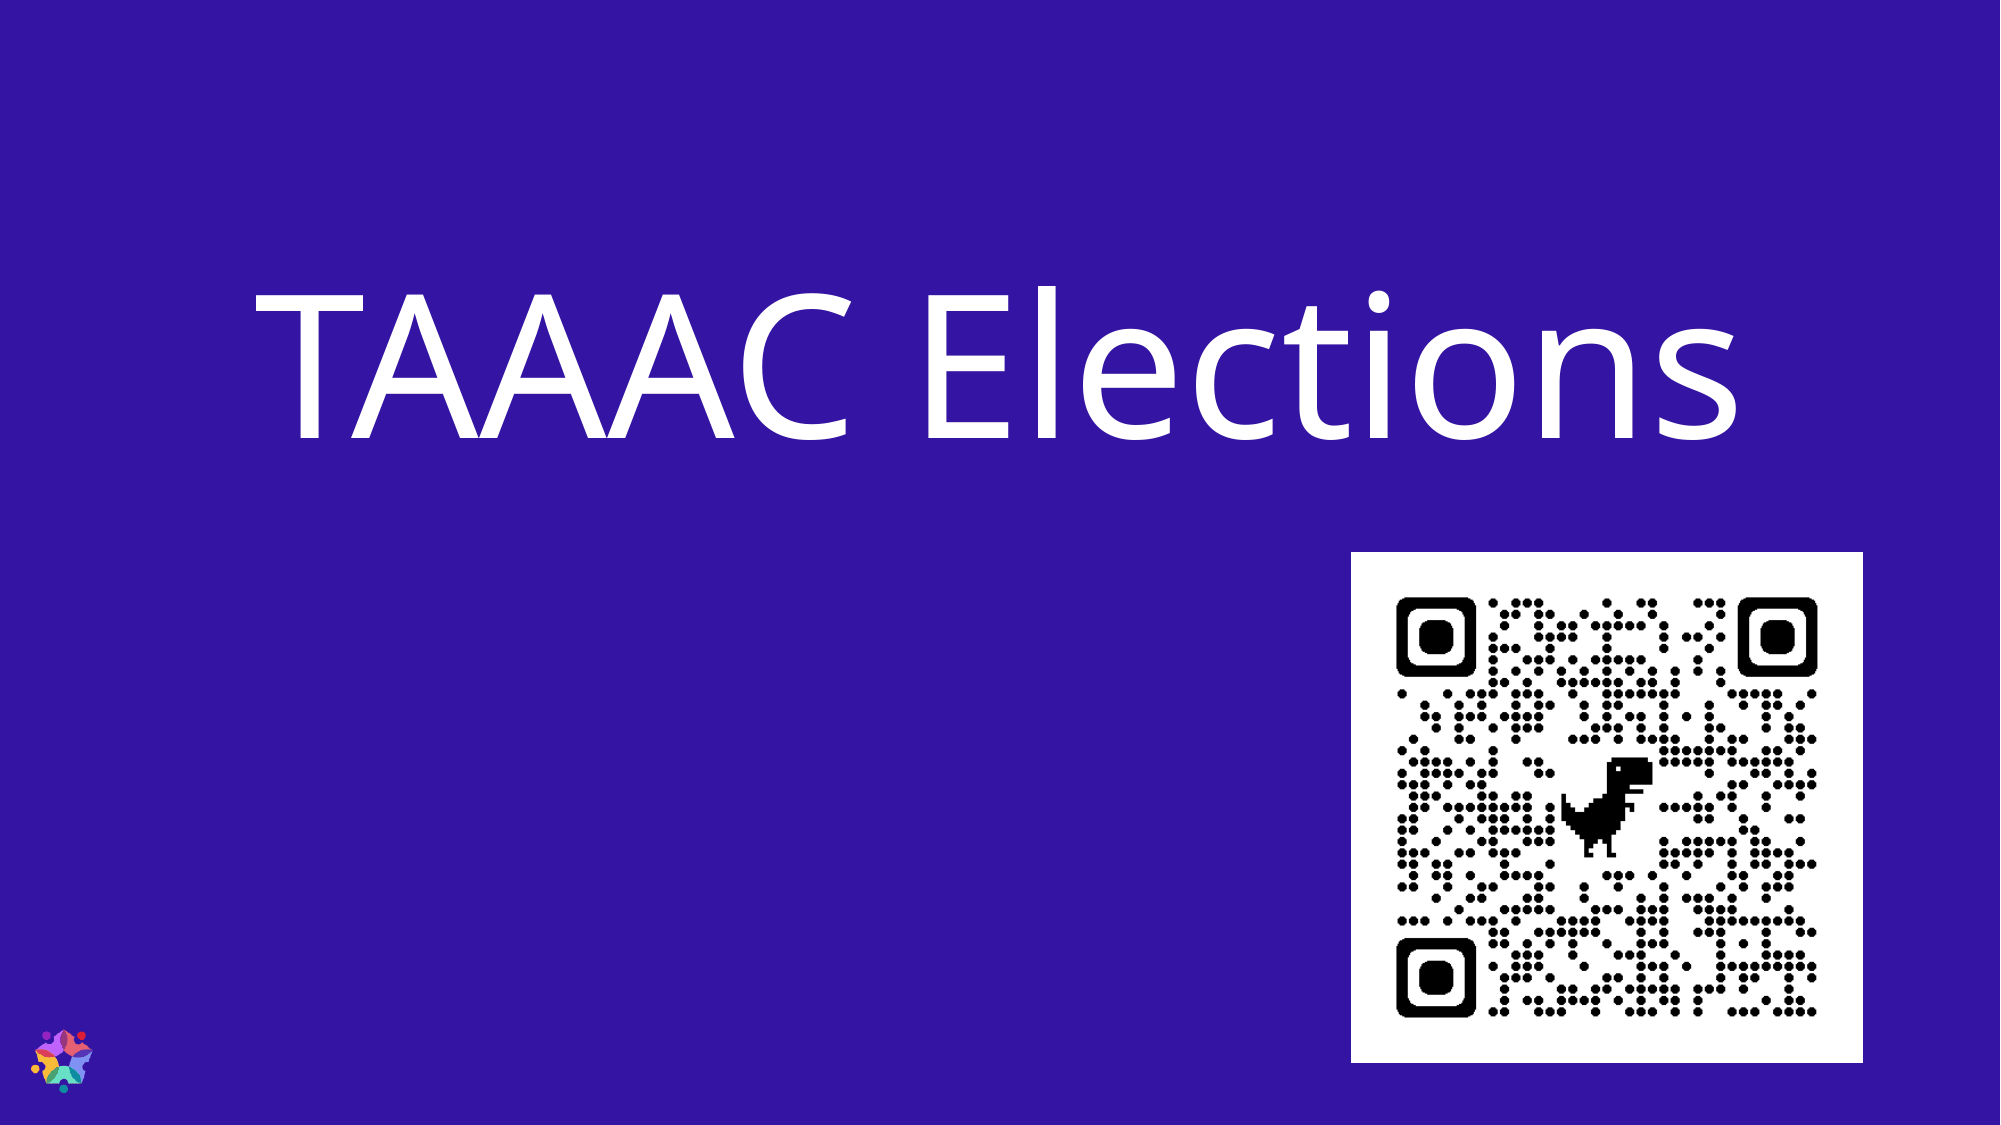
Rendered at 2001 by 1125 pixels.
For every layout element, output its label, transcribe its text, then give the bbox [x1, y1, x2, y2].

text_box TAAAC Elections [137, 230, 1863, 486]
picture [1351, 552, 1863, 1063]
picture [0, 488, 760, 1125]
